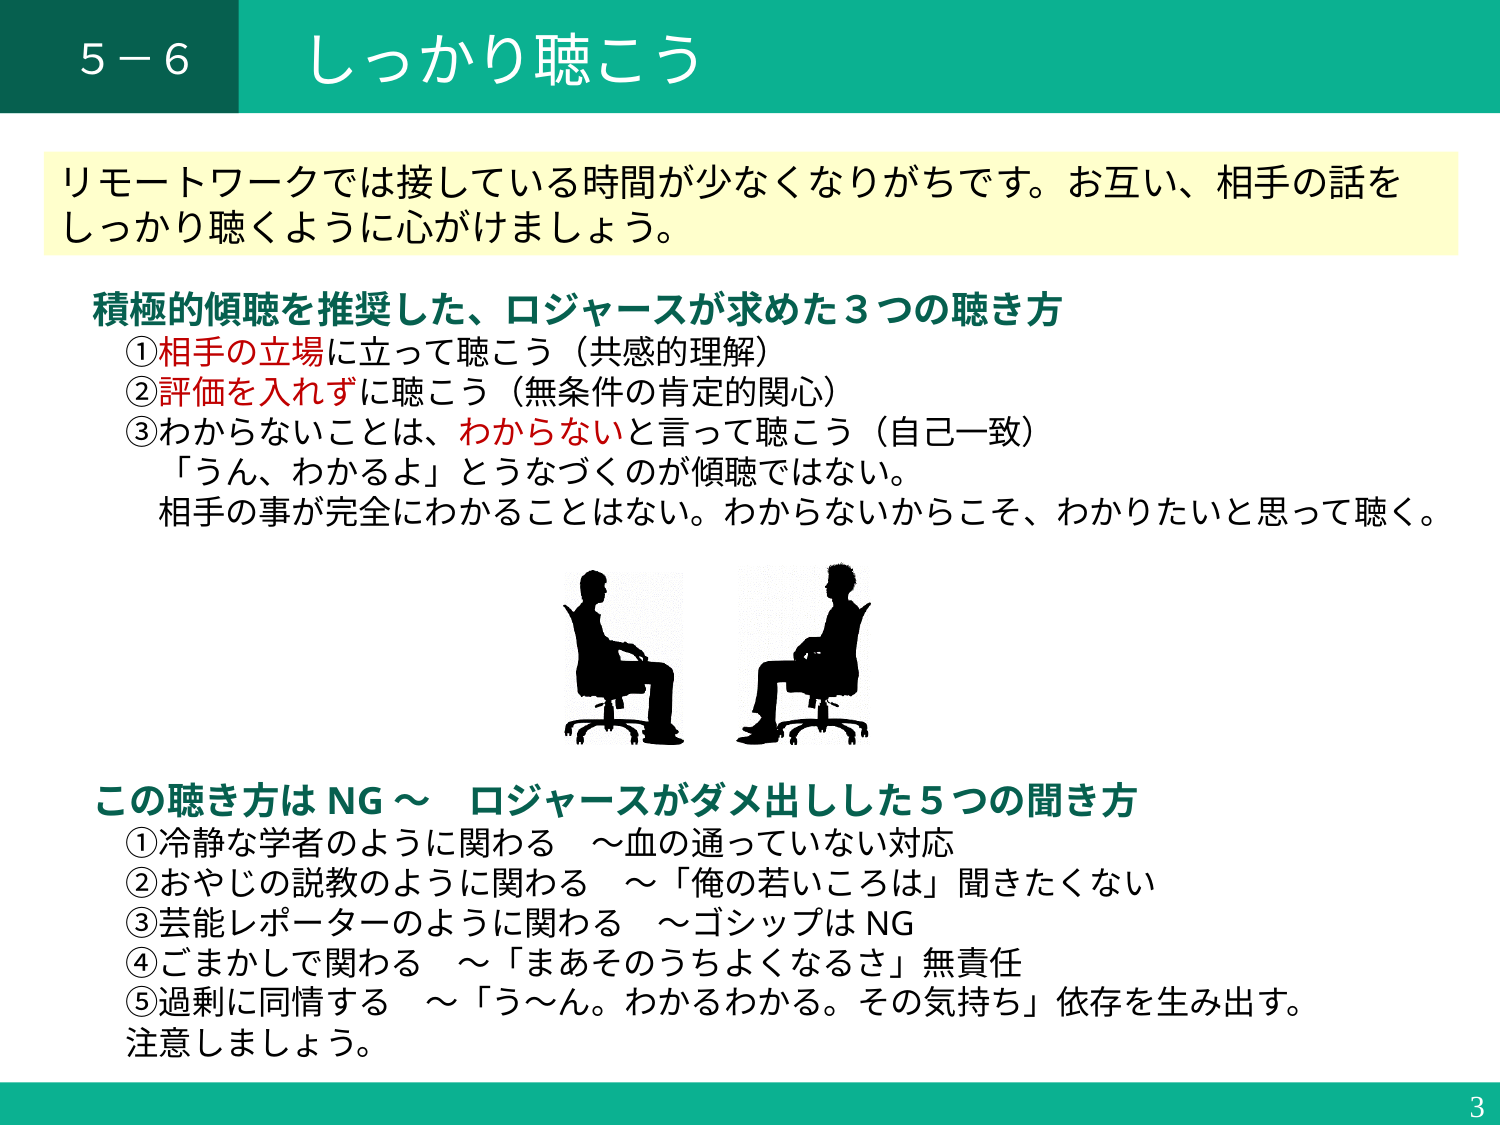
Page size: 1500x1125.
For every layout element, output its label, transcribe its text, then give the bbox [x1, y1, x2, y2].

title しっかり聴こう [289, 25, 1452, 91]
text_box リモートワークでは接している時間が少なくなりがちです。お互い、相手の話をしっかり聴くように心がけましょう。 [43, 151, 1459, 256]
slide_number 39 [1458, 1082, 1500, 1125]
text_box 積極的傾聴を推奨した、ロジャースが求めた３つの聴き方 ①相手の立場に立って聴こう（共感的理解） ②評価を入れずに聴こう（無条件の肯定的関心） ③わからないことは、わからないと言って聴こう（自己一致） 「うん、わかるよ」とうなづくのが傾聴ではない。 相手の事が完全にわかることはない。わからないからこそ、わかりたいと思って聴く。 [77, 278, 1452, 538]
text_box ５－６ [28, 25, 243, 90]
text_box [563, 562, 871, 745]
text_box この聴き方はNG～ ロジャースがダメ出しした５つの聞き方 ①冷静な学者のように関わる ～血の通っていない対応 ②おやじの説教のように関わる ～「俺の若いころは」聞きたくない ③芸能レポーターのように関わる ～ゴシップはNG ④ごまかしで関わる ～「まあそのうちよくなるさ」無責任 ⑤過剰に同情する ～「う～ん。わかるわかる。その気持ち」依存を生み出す。 注意しましょう。 [77, 769, 1452, 1059]
